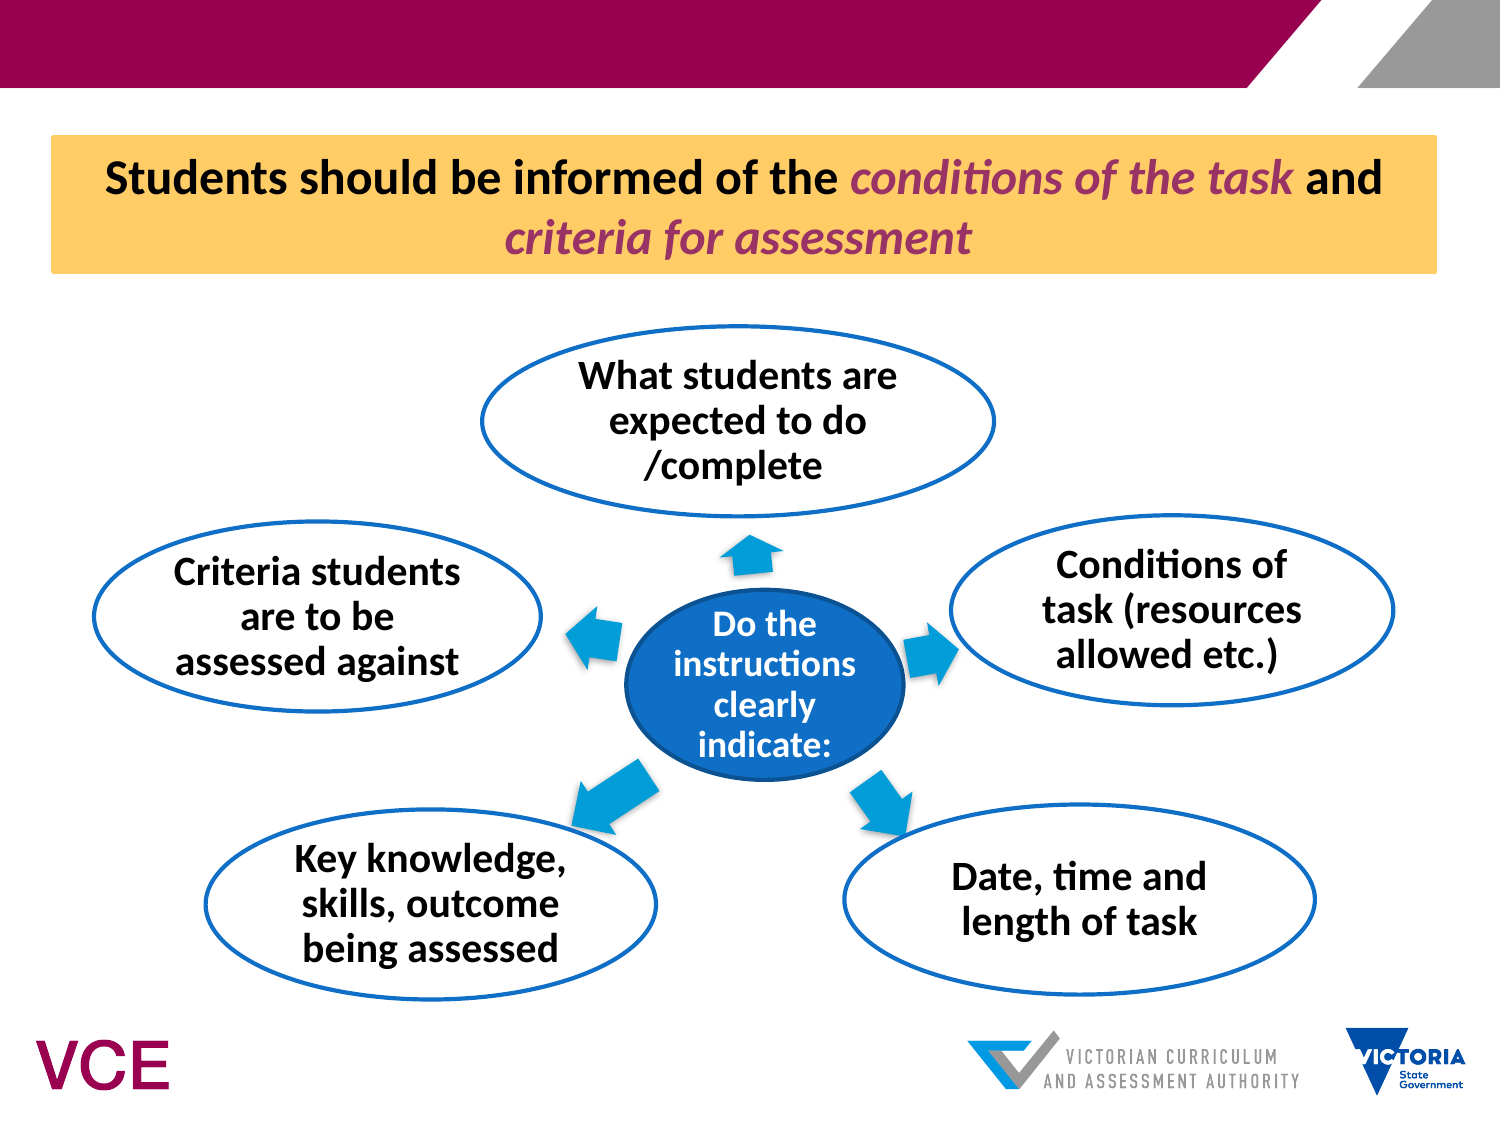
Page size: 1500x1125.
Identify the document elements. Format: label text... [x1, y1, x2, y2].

picture [0, 0, 1500, 1125]
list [52, 326, 1459, 1000]
text_box Students should be informed of the conditions of the task and criteria for assessment [51, 135, 1437, 274]
